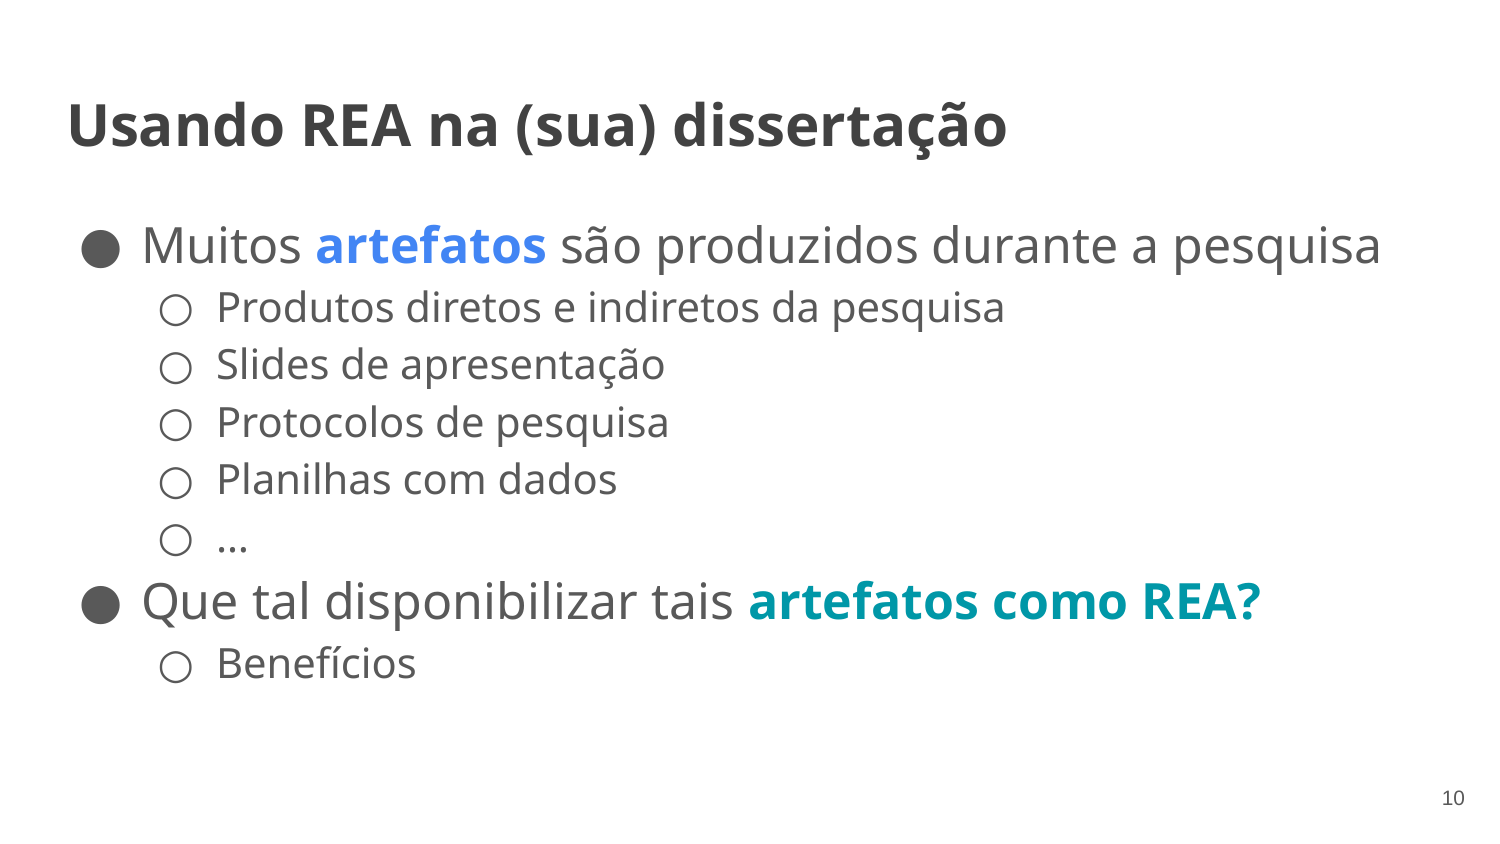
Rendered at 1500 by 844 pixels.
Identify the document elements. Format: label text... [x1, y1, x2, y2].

slide_number ‹#› [1389, 764, 1480, 830]
title Usando REA na (sua) dissertação [51, 72, 1449, 167]
list Muitos artefatos são produzidos durante a pesquisa Produtos diretos e indiretos da pesquisa Slides de apresentação Protocolos de pesquisa Planilhas com dados … Que tal disponibilizar tais artefatos como REA? Benefícios [51, 189, 1449, 750]
